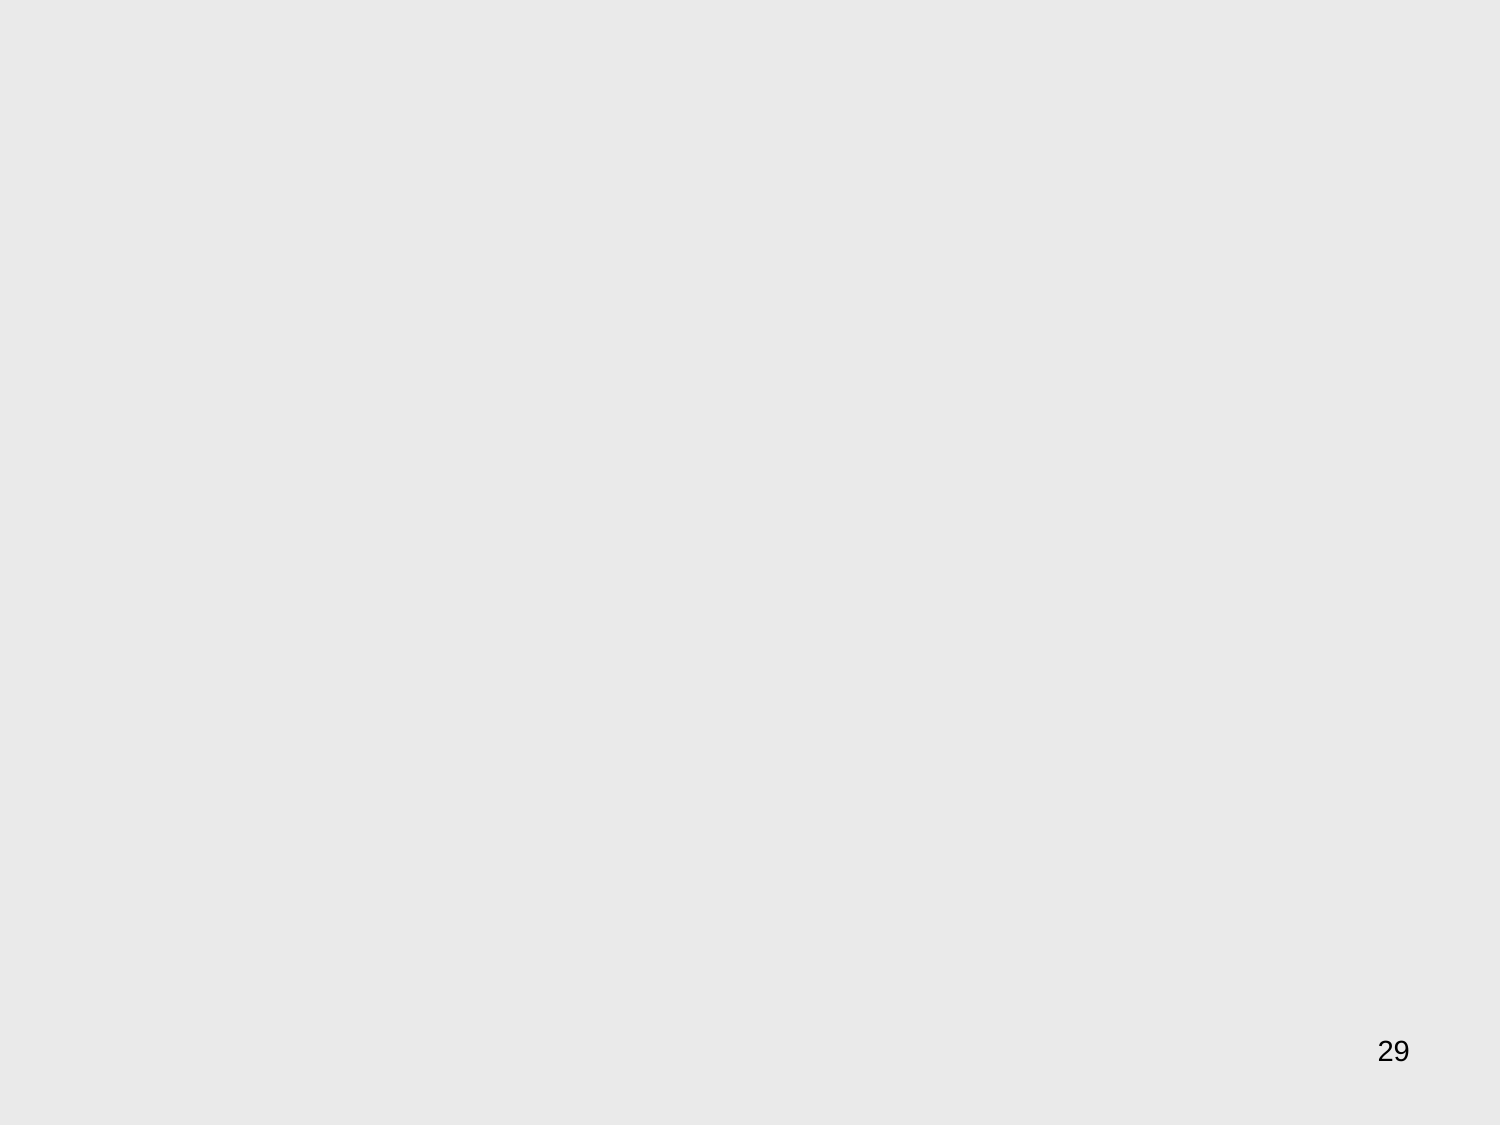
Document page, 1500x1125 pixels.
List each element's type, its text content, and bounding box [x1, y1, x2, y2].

slide_number 29 [1074, 1024, 1426, 1103]
